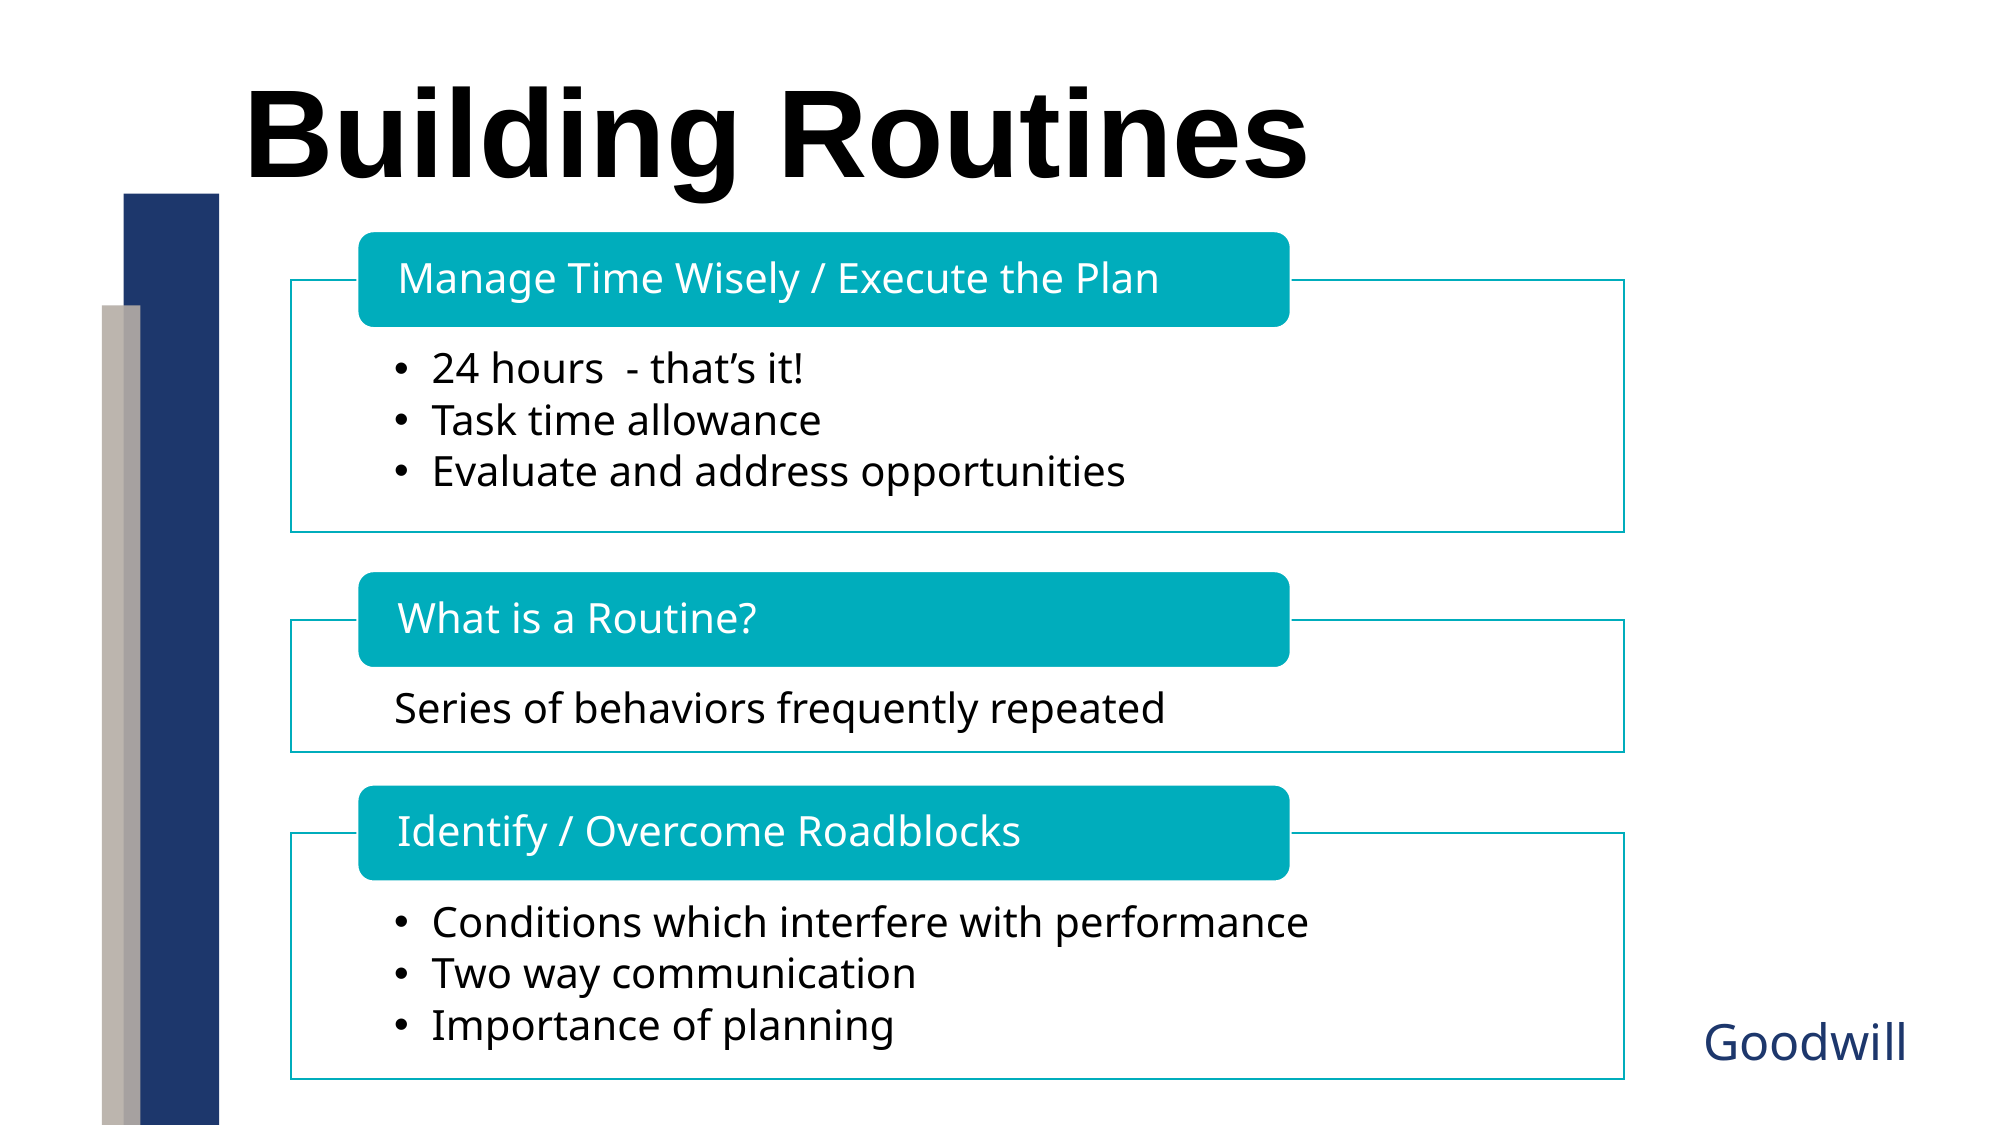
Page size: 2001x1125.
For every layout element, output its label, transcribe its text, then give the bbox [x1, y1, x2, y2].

text_box [101, 304, 141, 1125]
text_box [123, 192, 220, 1125]
text_box Building Routines [228, 59, 2000, 210]
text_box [290, 231, 1625, 1079]
text_box Goodwill [1641, 1003, 1971, 1078]
